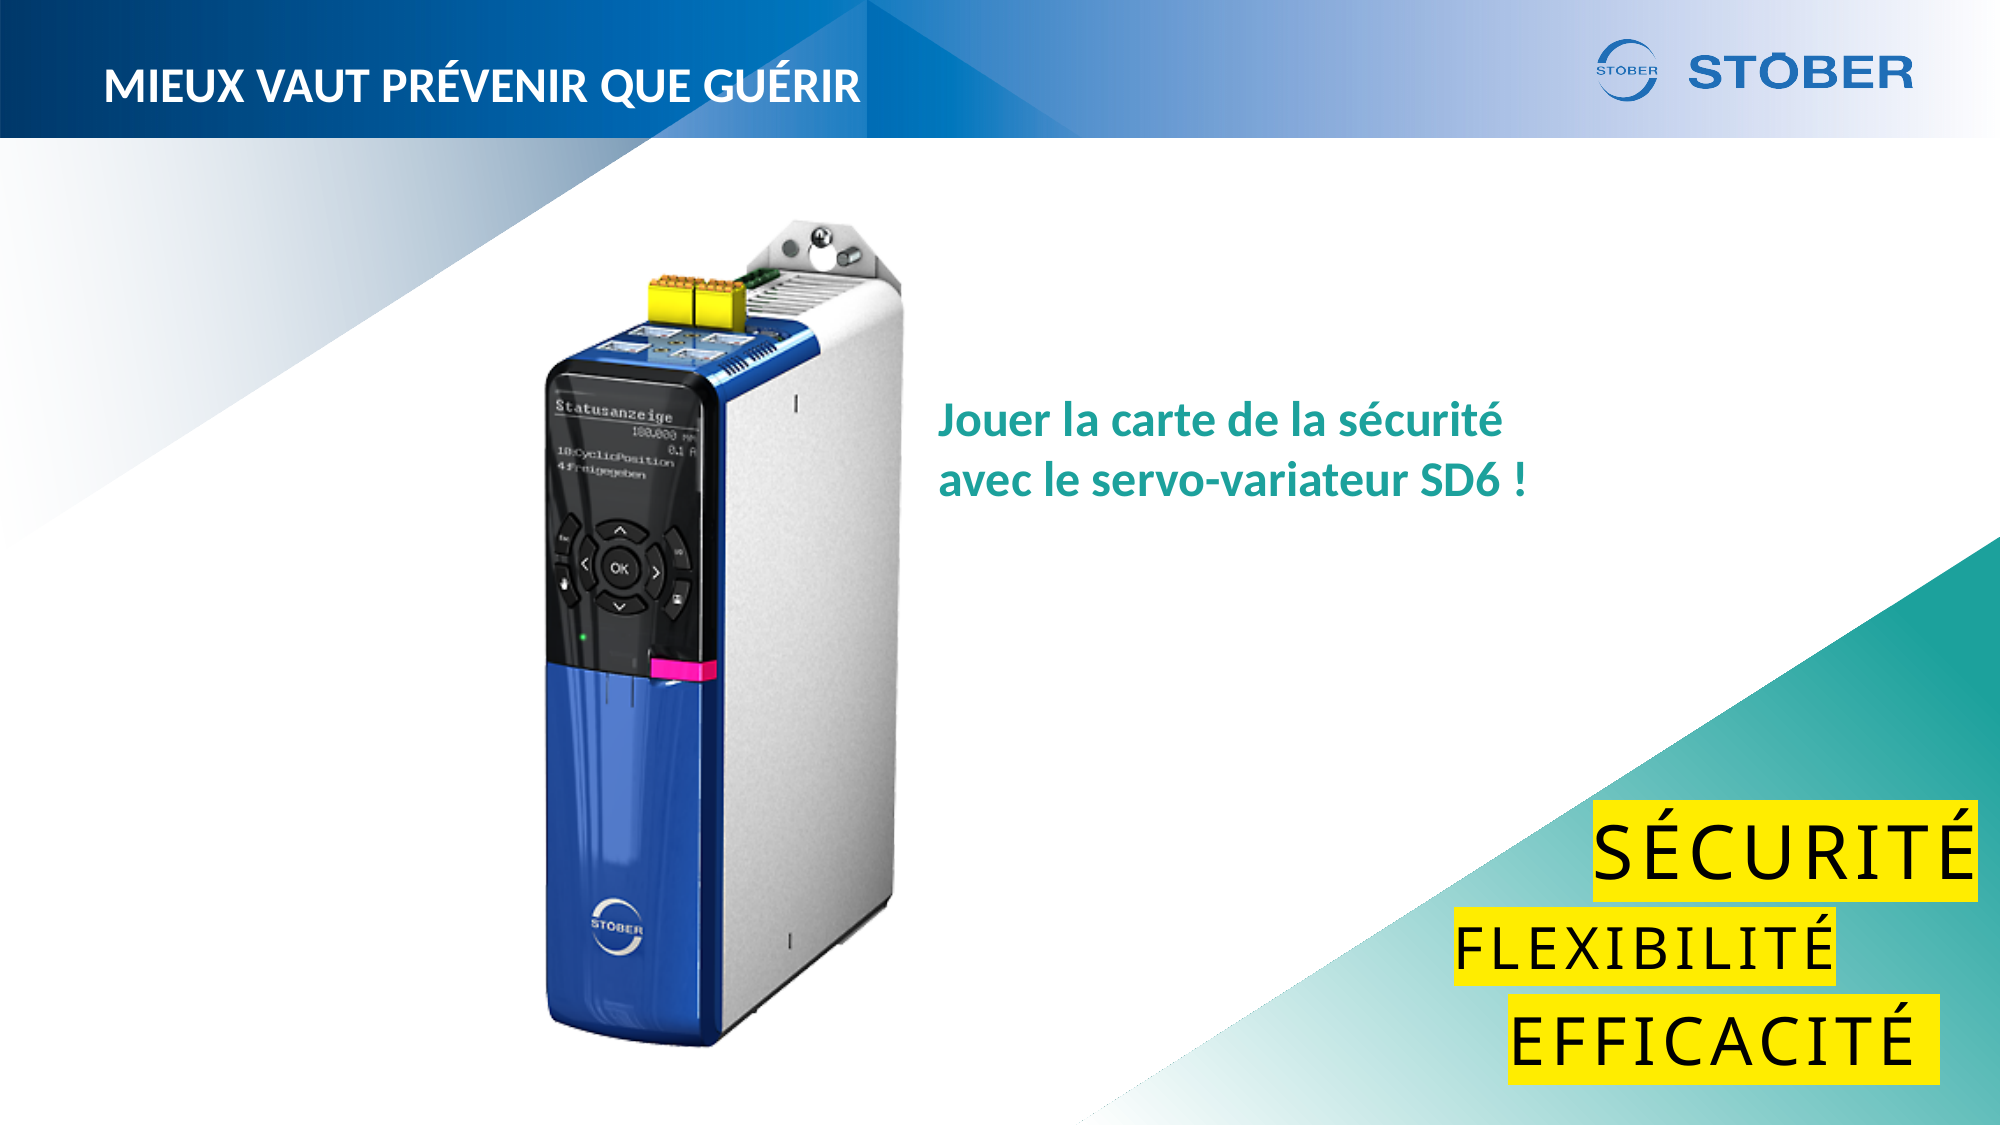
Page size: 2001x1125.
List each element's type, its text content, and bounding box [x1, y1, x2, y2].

title MIEUX VAUT PRÉVENIR QUE GUÉRIR [88, 48, 1399, 124]
text_box [1074, 535, 2000, 1125]
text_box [489, 198, 1994, 1088]
picture [0, 0, 2000, 138]
